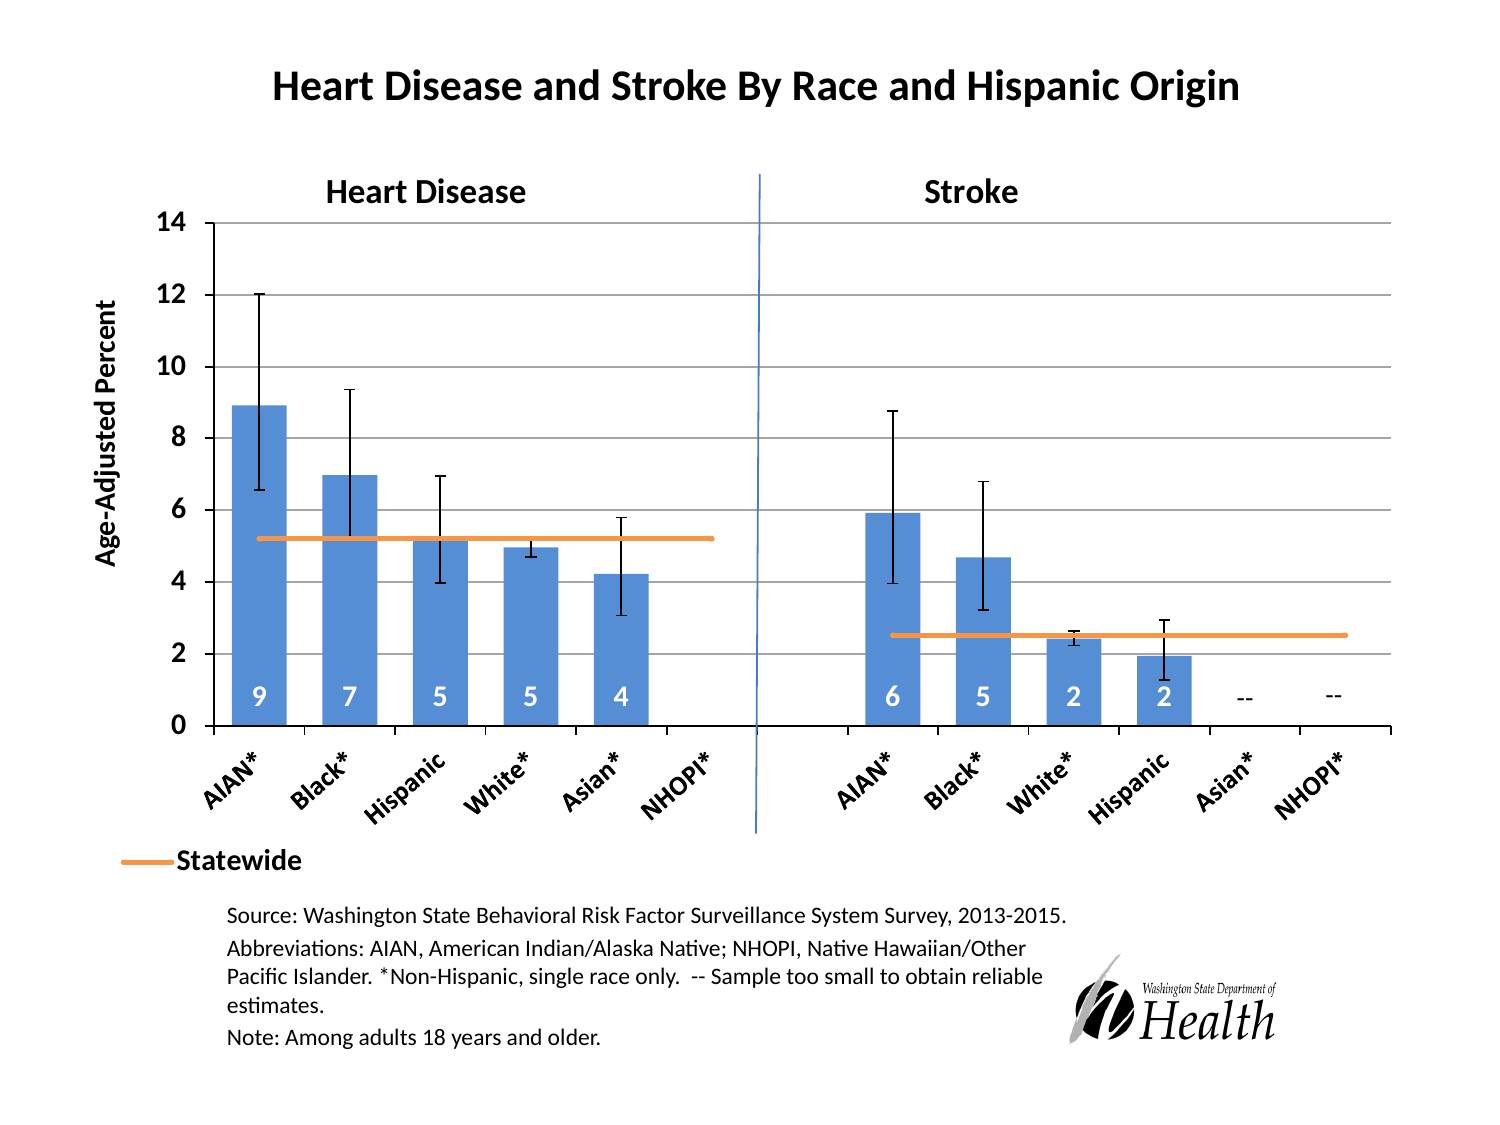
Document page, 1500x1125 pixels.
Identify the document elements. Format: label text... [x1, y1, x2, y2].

title Heart Disease and Stroke By Race and Hispanic Origin [215, 35, 1299, 130]
picture [60, 147, 1423, 896]
picture [1068, 952, 1277, 1045]
text_box Source: Washington State Behavioral Risk Factor Surveillance System Survey, 2013-2015. Abbreviations: AIAN, American Indian/Alaska Native; NHOPI, Native Hawaiian/Other Pacific Islander. *Non-Hispanic, single race only. -- Sample too small to obtain reliable estimates. Note: Among adults 18 years and older. [215, 904, 1088, 1069]
